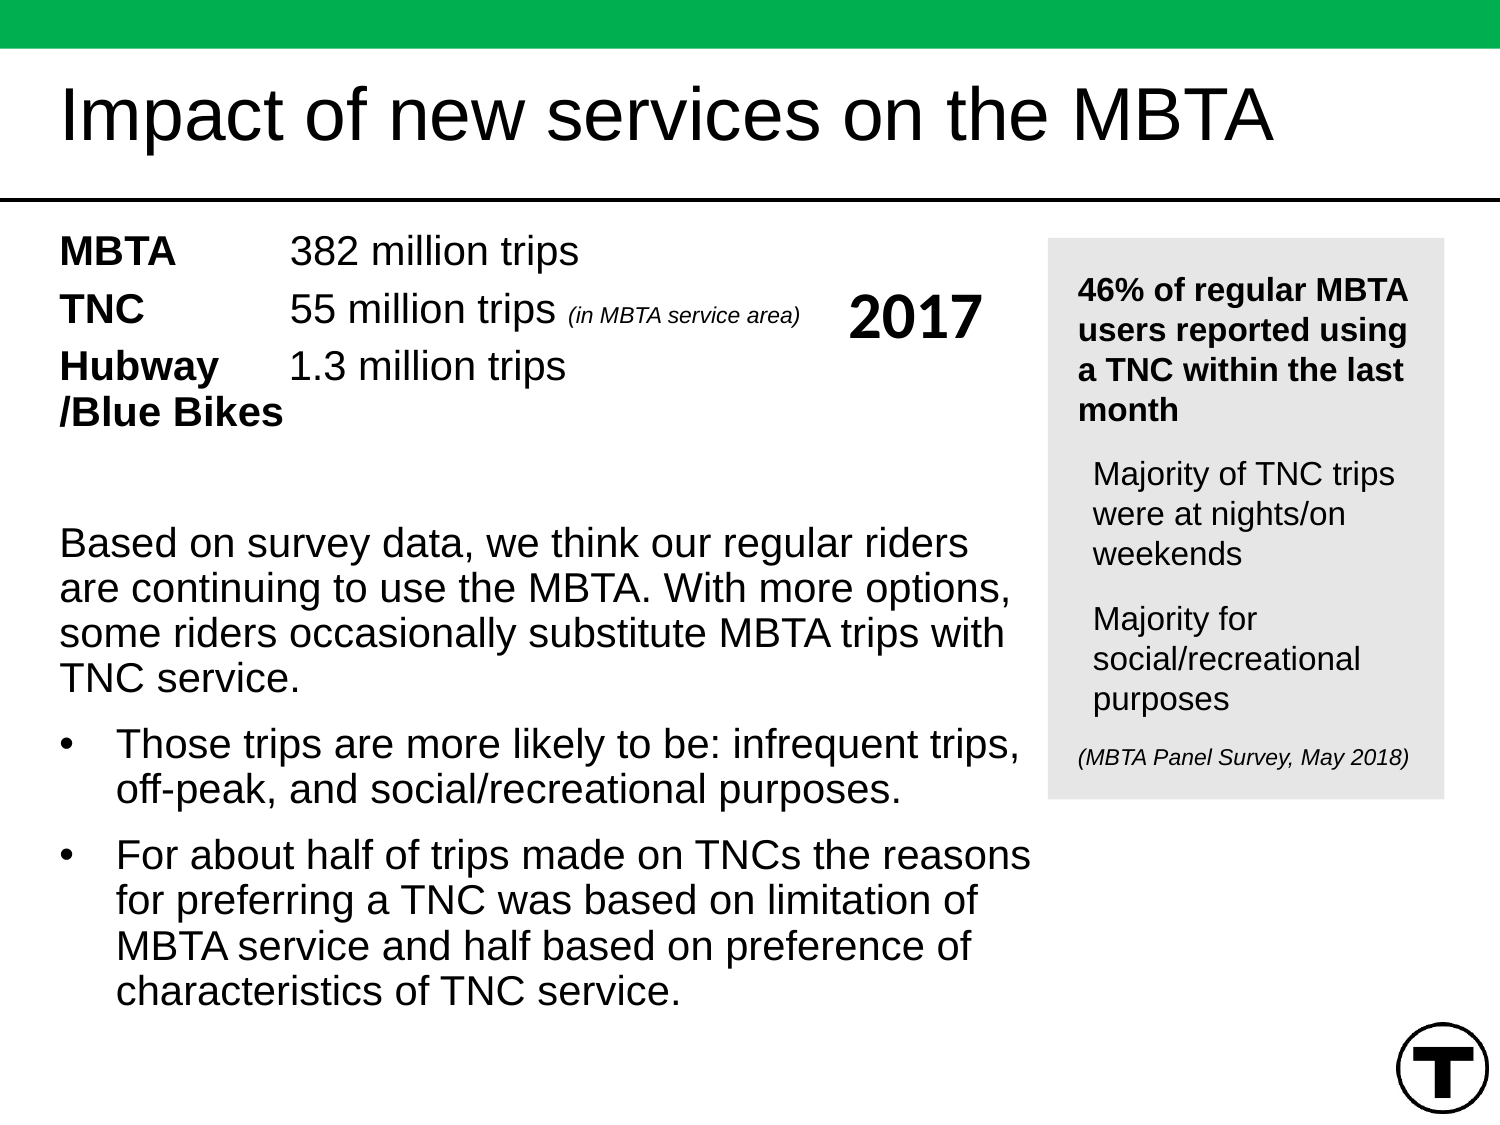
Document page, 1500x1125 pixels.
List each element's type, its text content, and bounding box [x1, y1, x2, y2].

text_box 2017 [833, 264, 999, 359]
text_box 46% of regular MBTA users reported using a TNC within the last month Majority of TNC trips were at nights/on weekends Majority for social/recreational purposes (MBTA Panel Survey, May 2018) [1047, 237, 1445, 800]
title Impact of new services on the MBTA [44, 59, 1445, 173]
picture [1396, 1022, 1489, 1114]
list MBTA 382 million trips TNC 55 million trips (in MBTA service area) Hubway 1.3 million trips /Blue Bikes Based on survey data, we think our regular riders are continuing to use the MBTA. With more options, some riders occasionally substitute MBTA trips with TNC service. Those trips are more likely to be: infrequent trips, off-peak, and social/recreational purposes. For about half of trips made on TNCs the reasons for preferring a TNC was based on limitation of MBTA service and half based on preference of characteristics of TNC service. [44, 222, 1048, 1091]
